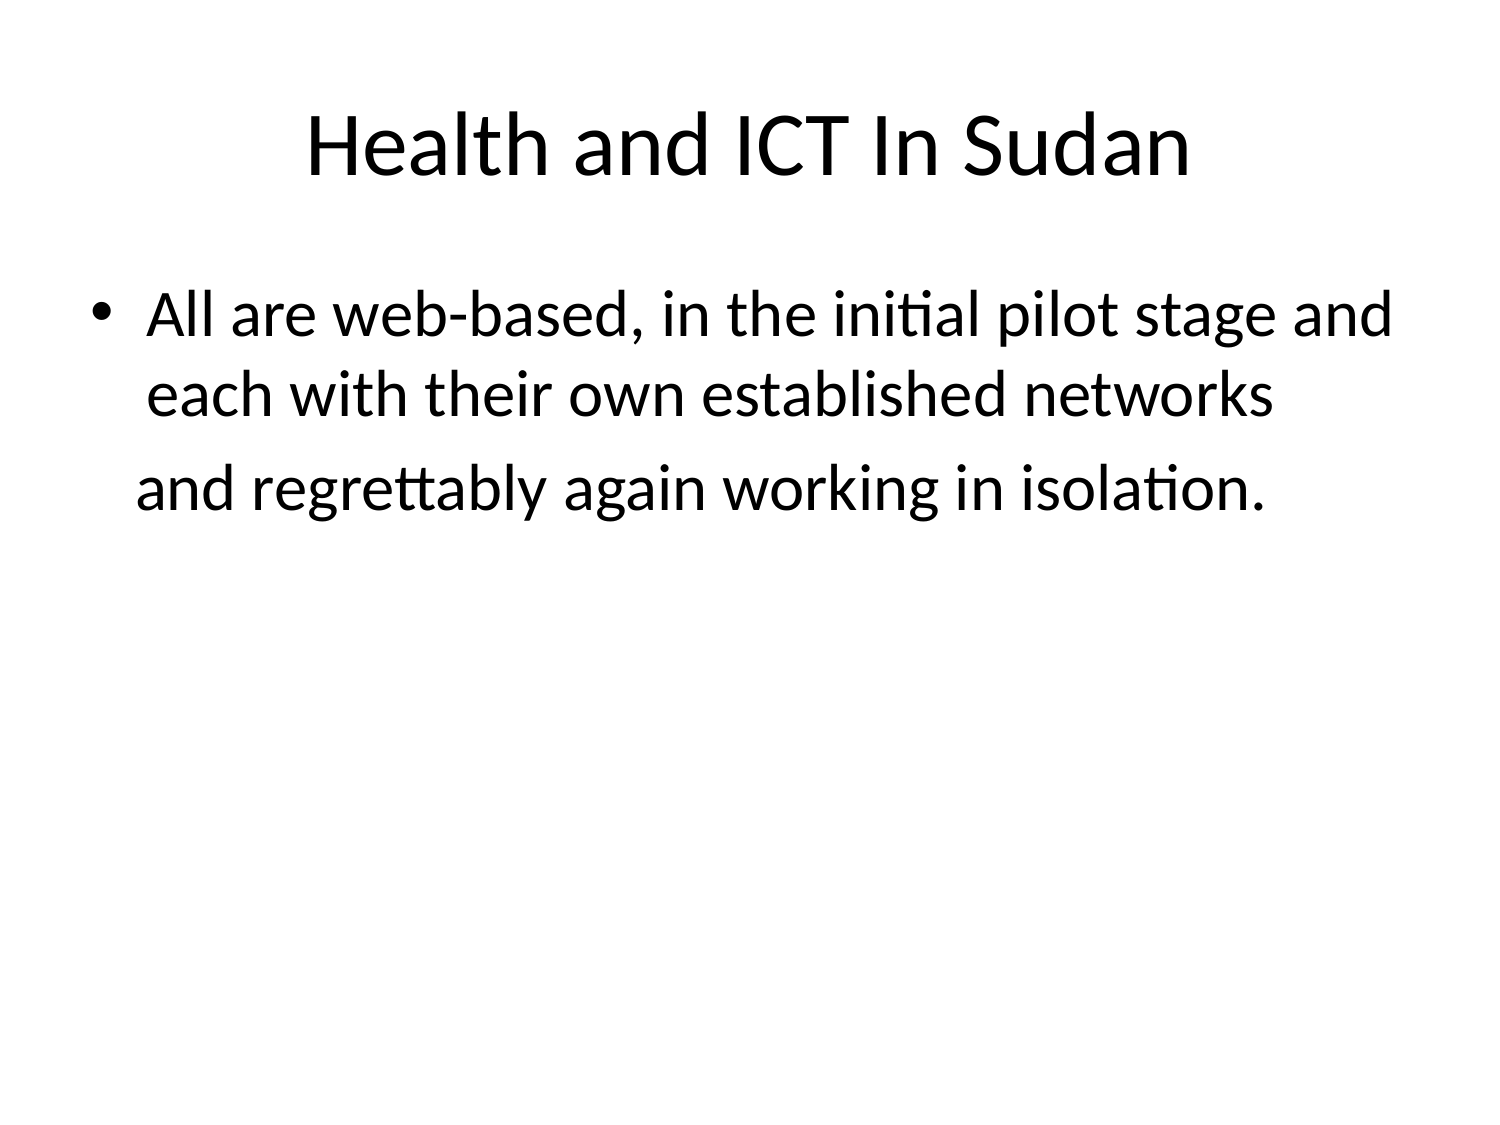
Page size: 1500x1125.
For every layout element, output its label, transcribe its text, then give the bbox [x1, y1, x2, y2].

list All are web-based, in the initial pilot stage and each with their own established networks and regrettably again working in isolation. [75, 262, 1425, 1005]
title Health and ICT In Sudan [75, 45, 1425, 233]
